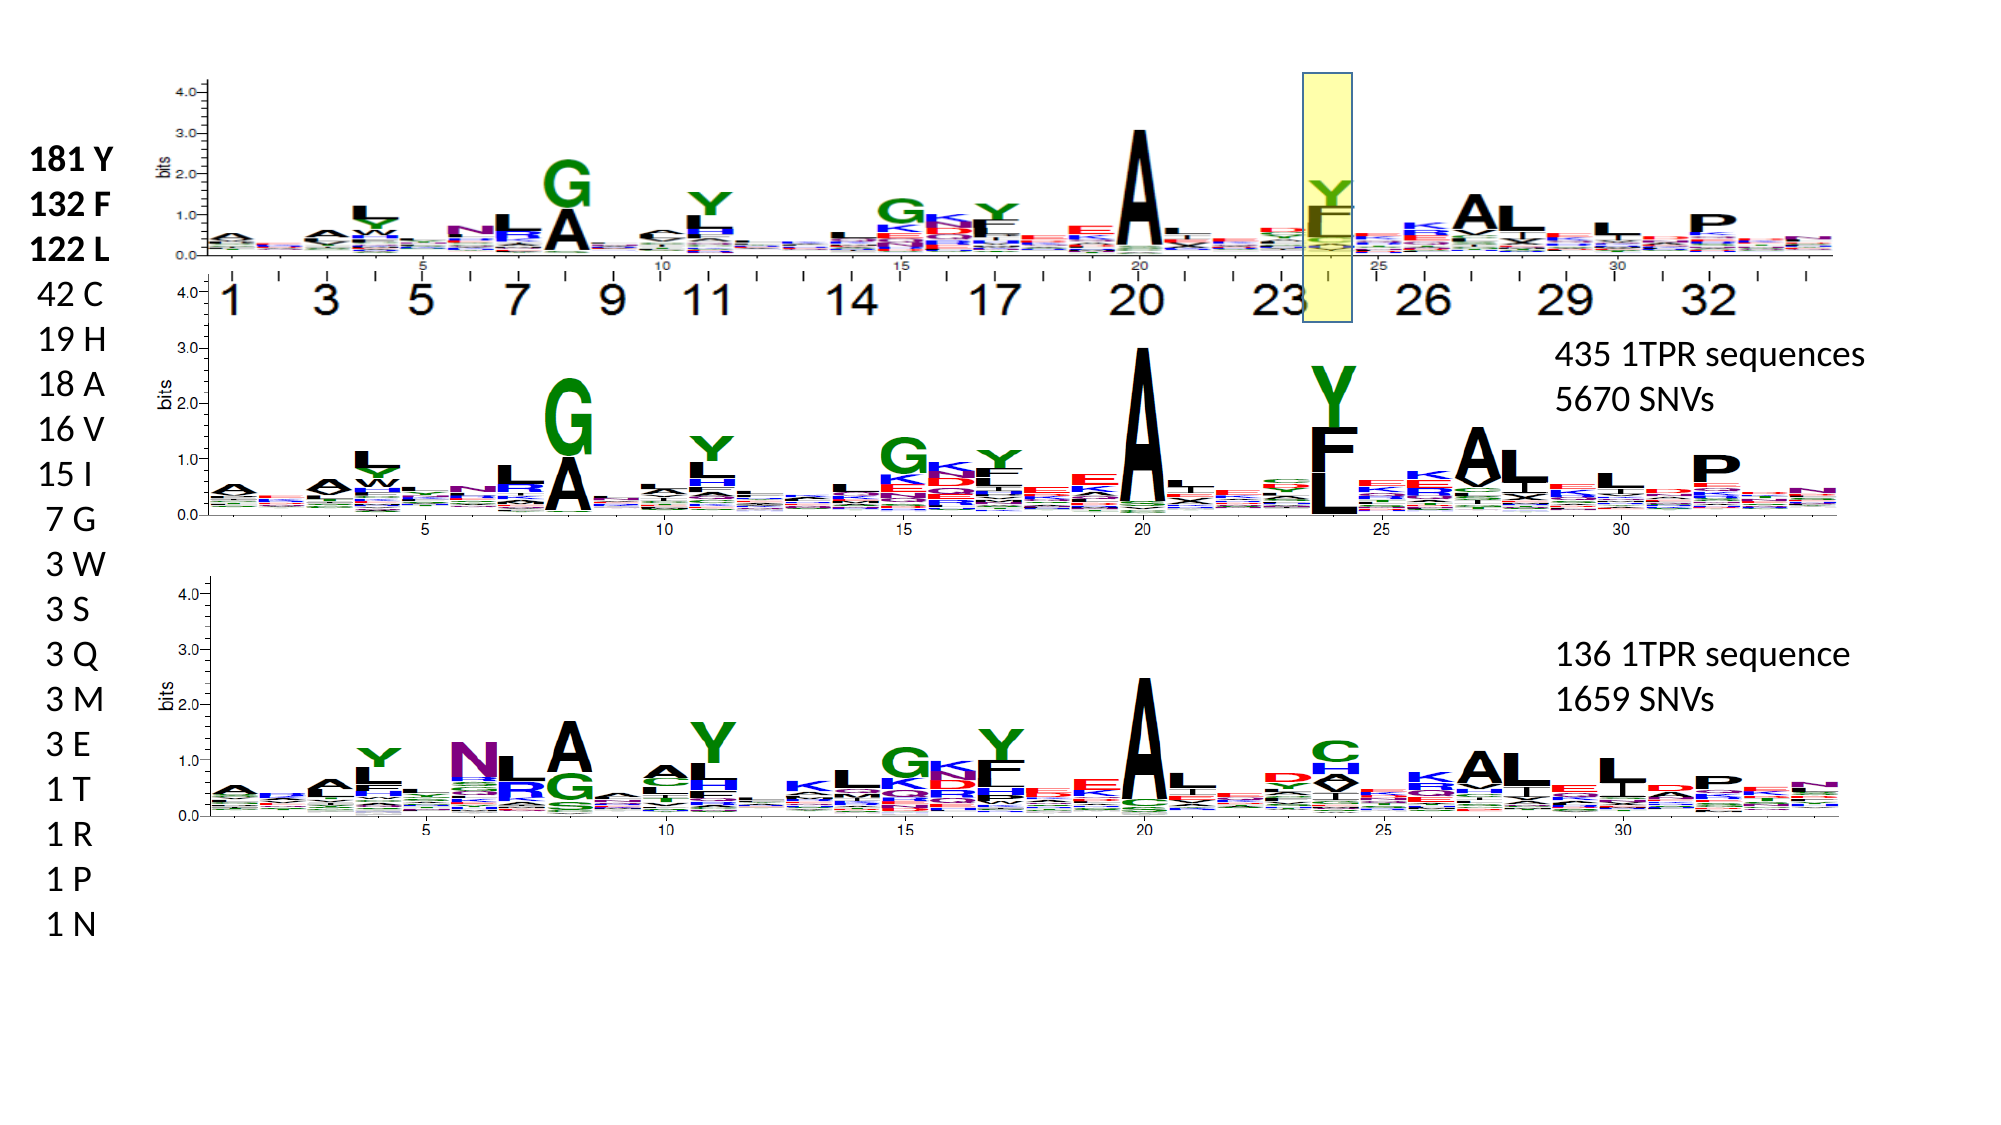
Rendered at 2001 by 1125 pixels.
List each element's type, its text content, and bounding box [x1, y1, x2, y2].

text_box 435 1TPR sequences 5670 SNVs [1838, 322, 1895, 427]
text_box 136 1TPR sequence 1659 SNVs [1842, 621, 1895, 727]
picture [154, 570, 1842, 835]
picture [150, 72, 1838, 535]
text_box 181 Y 132 F 122 L 42 C 19 H 18 A 16 V 15 I 7 G 3 W 3 S 3 Q 3 M 3 E 1 T 1 R 1 P 1 N [0, 126, 135, 952]
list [208, 271, 1817, 323]
